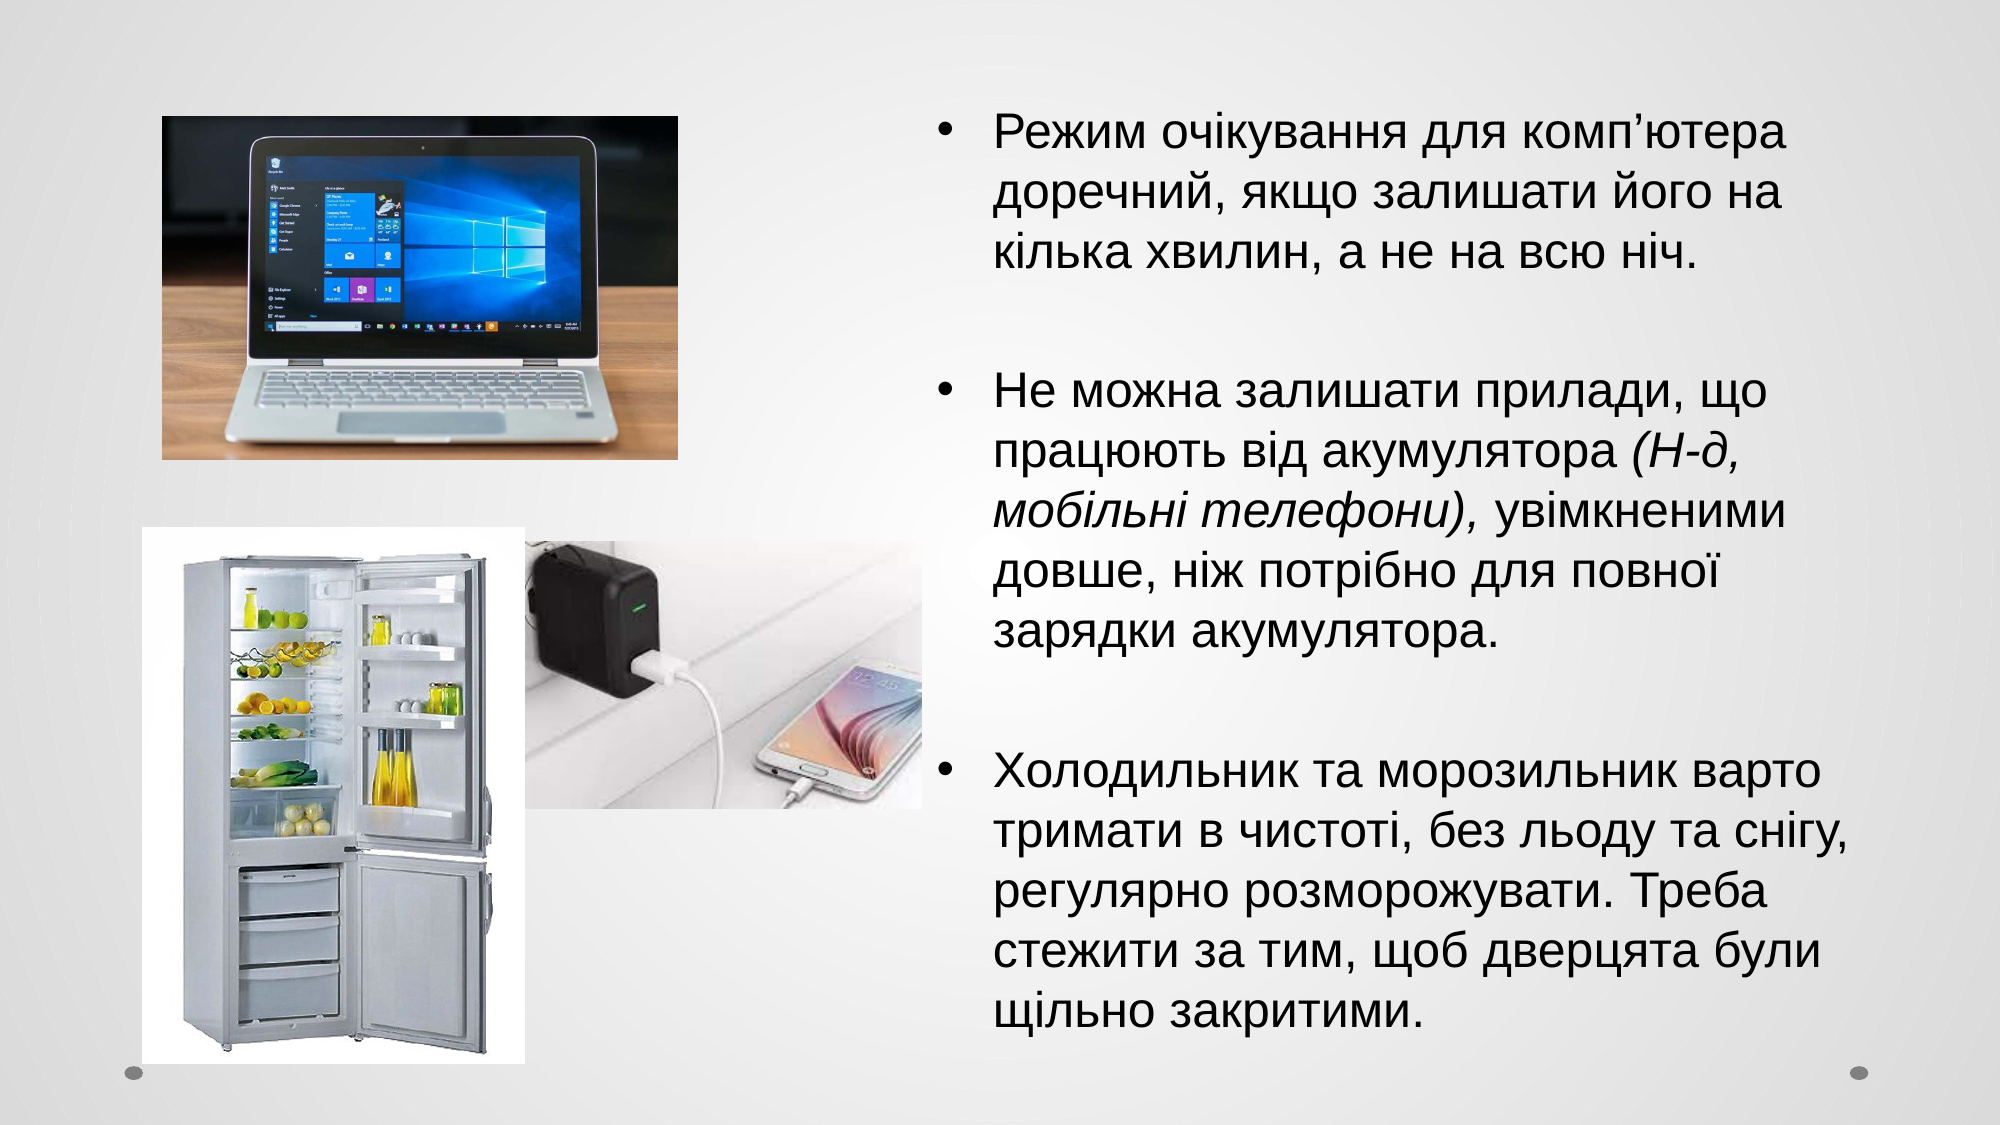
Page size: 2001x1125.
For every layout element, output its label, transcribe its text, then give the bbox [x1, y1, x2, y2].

picture [161, 116, 678, 461]
picture [142, 527, 922, 1065]
list Режим очікування для комп’ютера доречний, якщо залишати його на кілька хвилин, а не на всю ніч. Не можна залишати прилади, що працюють від акумулятора (Н-д, мобільні телефони), увімкненими довше, ніж потрібно для повної зарядки акумулятора. Холодильник та морозильник варто тримати в чистоті, без льоду та снігу, регулярно розморожувати. Треба стежити за тим, щоб дверцята були щільно закритими. [921, 90, 1919, 895]
